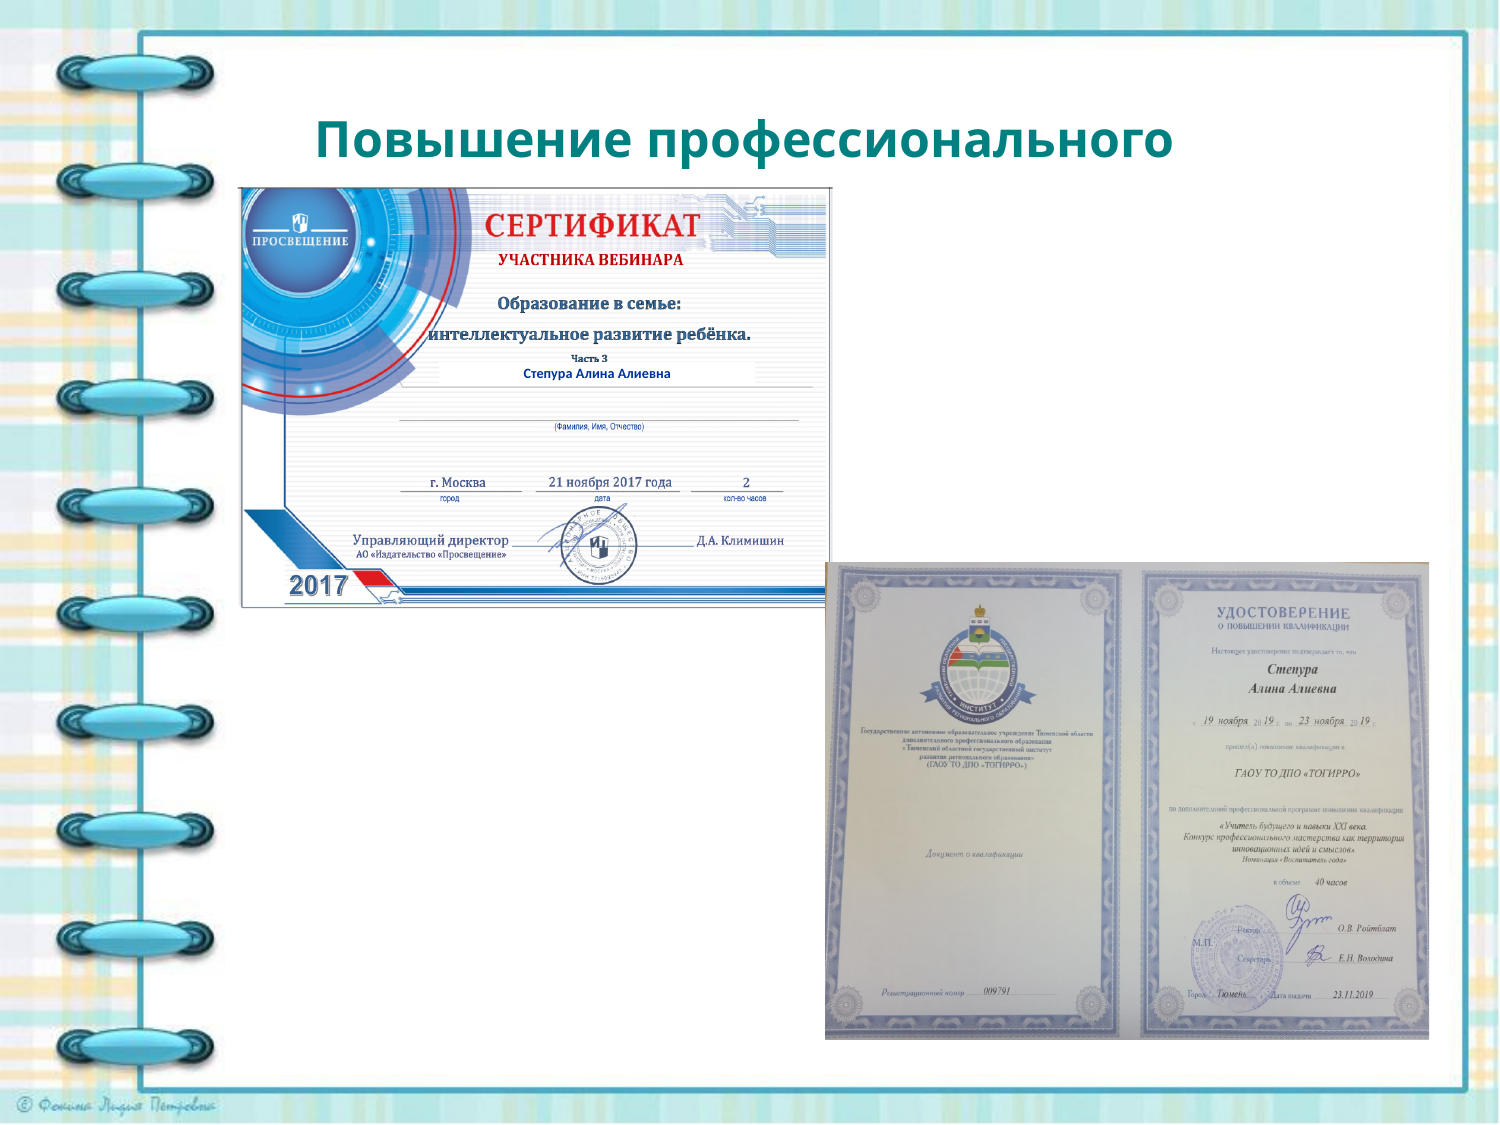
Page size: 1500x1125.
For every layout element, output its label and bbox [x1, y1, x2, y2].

picture [0, 0, 1500, 1125]
text_box [237, 187, 833, 609]
